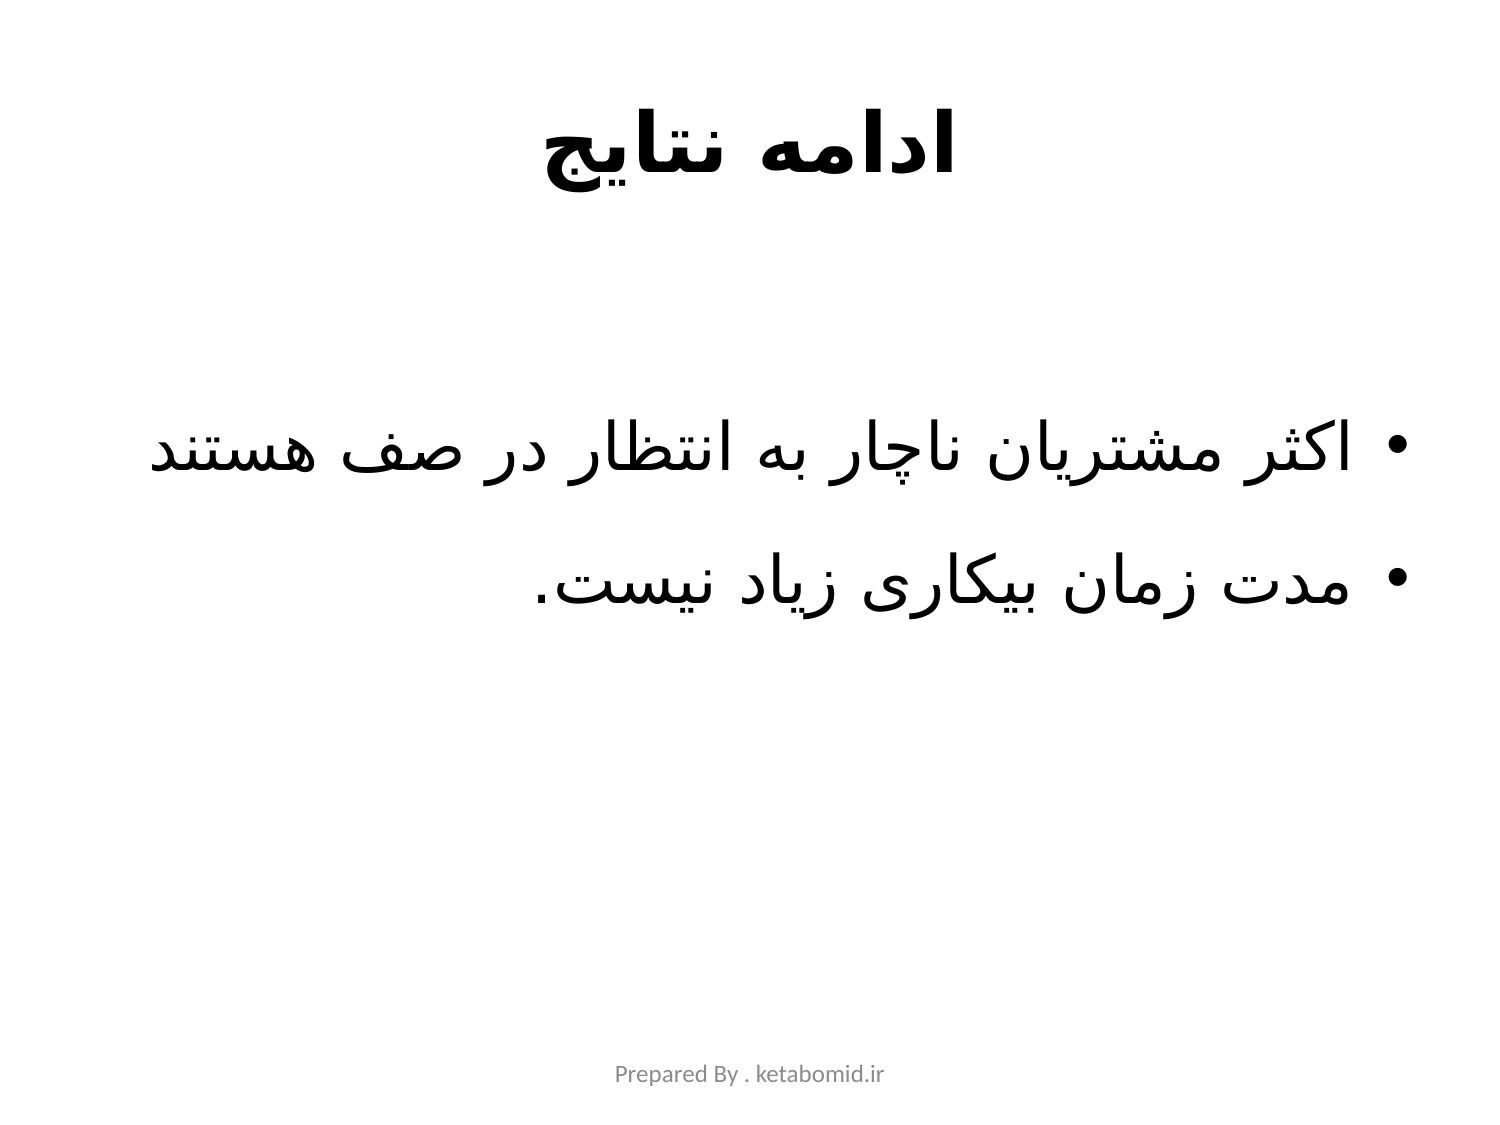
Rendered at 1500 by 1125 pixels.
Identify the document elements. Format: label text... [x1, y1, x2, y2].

footer Prepared By . ketabomid.ir [512, 1042, 988, 1103]
title ادامه نتایج [74, 44, 1426, 233]
list اکثر مشتریان ناچار به انتظار در صف هستند مدت زمان بیکاری زیاد نیست. [74, 262, 1426, 1006]
